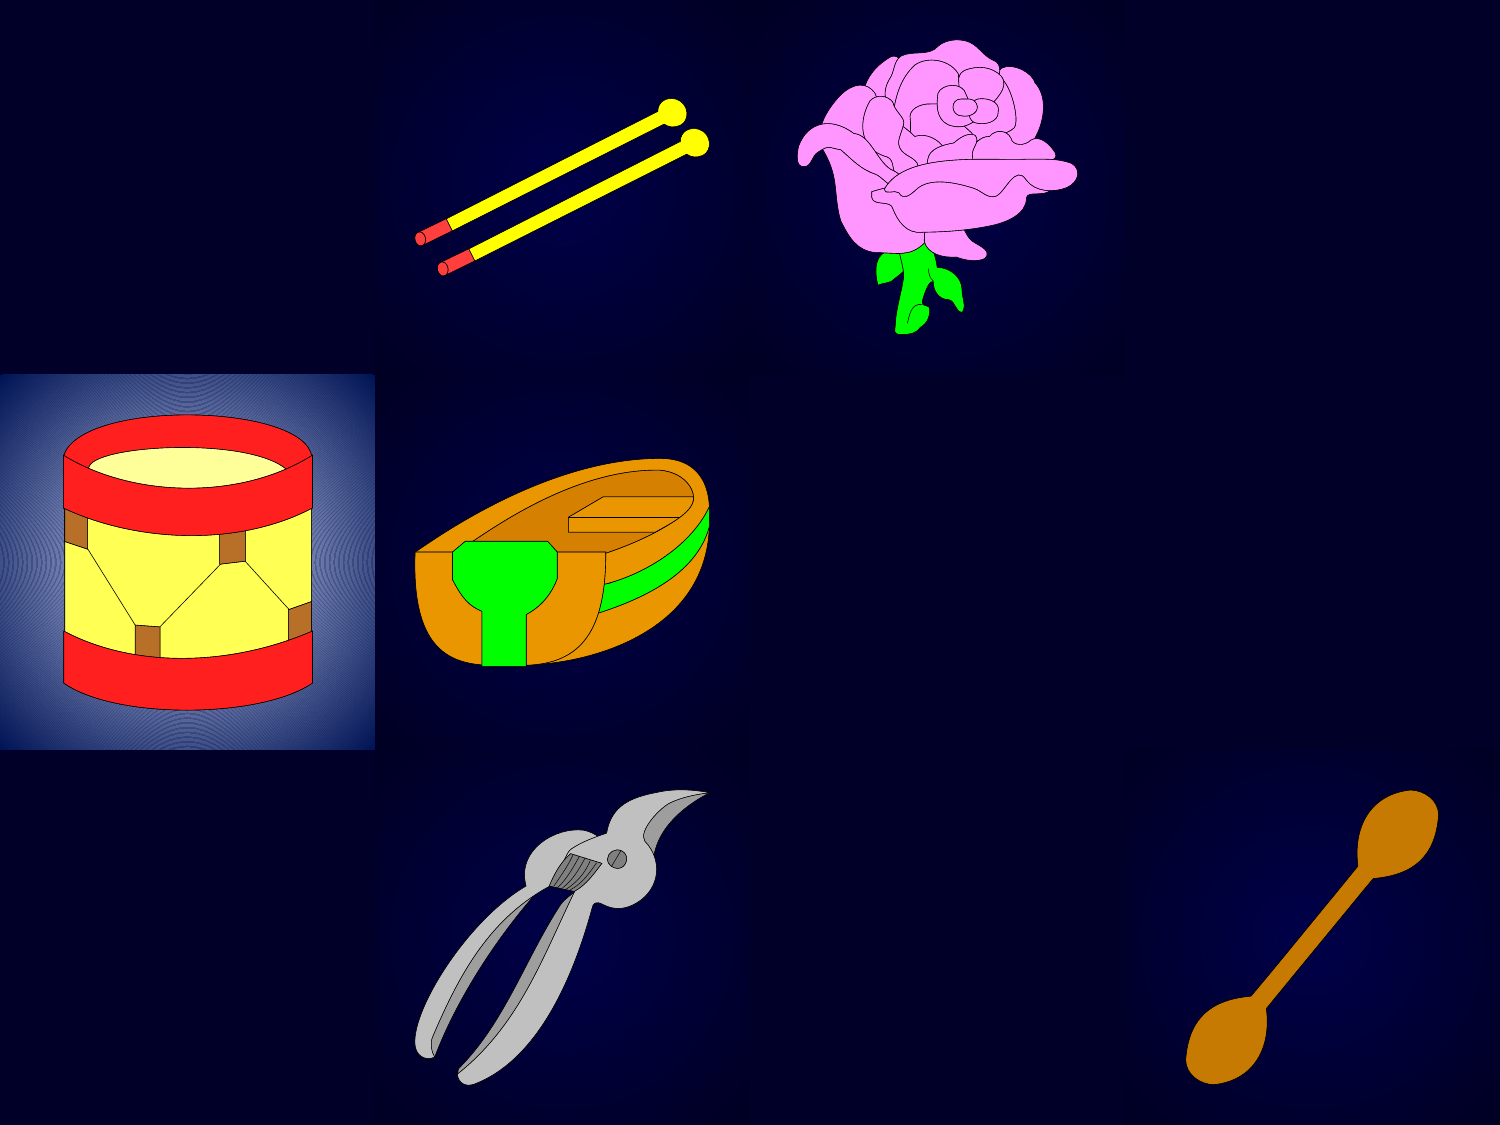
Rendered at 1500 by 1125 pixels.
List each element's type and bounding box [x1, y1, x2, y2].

picture [62, 414, 314, 711]
picture [1185, 789, 1440, 1086]
text_box [0, 0, 1500, 1125]
picture [414, 789, 711, 1086]
picture [414, 97, 711, 277]
picture [414, 457, 711, 668]
text_box [373, 0, 752, 377]
picture [796, 39, 1079, 336]
